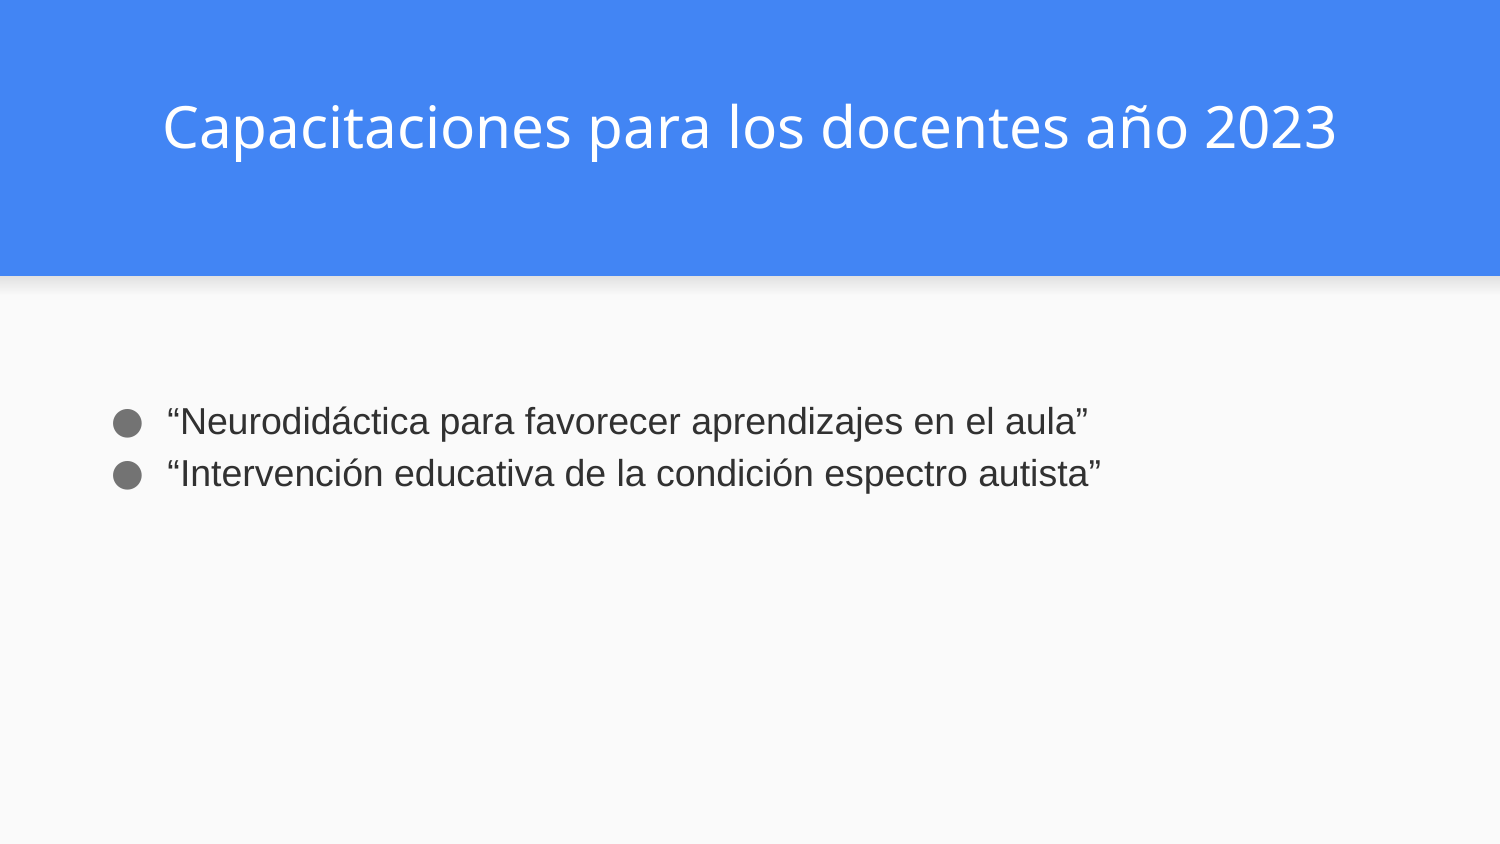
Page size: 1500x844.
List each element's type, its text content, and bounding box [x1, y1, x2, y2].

list “Neurodidáctica para favorecer aprendizajes en el aula” “Intervención educativa de la condición espectro autista” [77, 375, 1427, 820]
title Capacitaciones para los docentes año 2023 [0, 49, 1500, 176]
